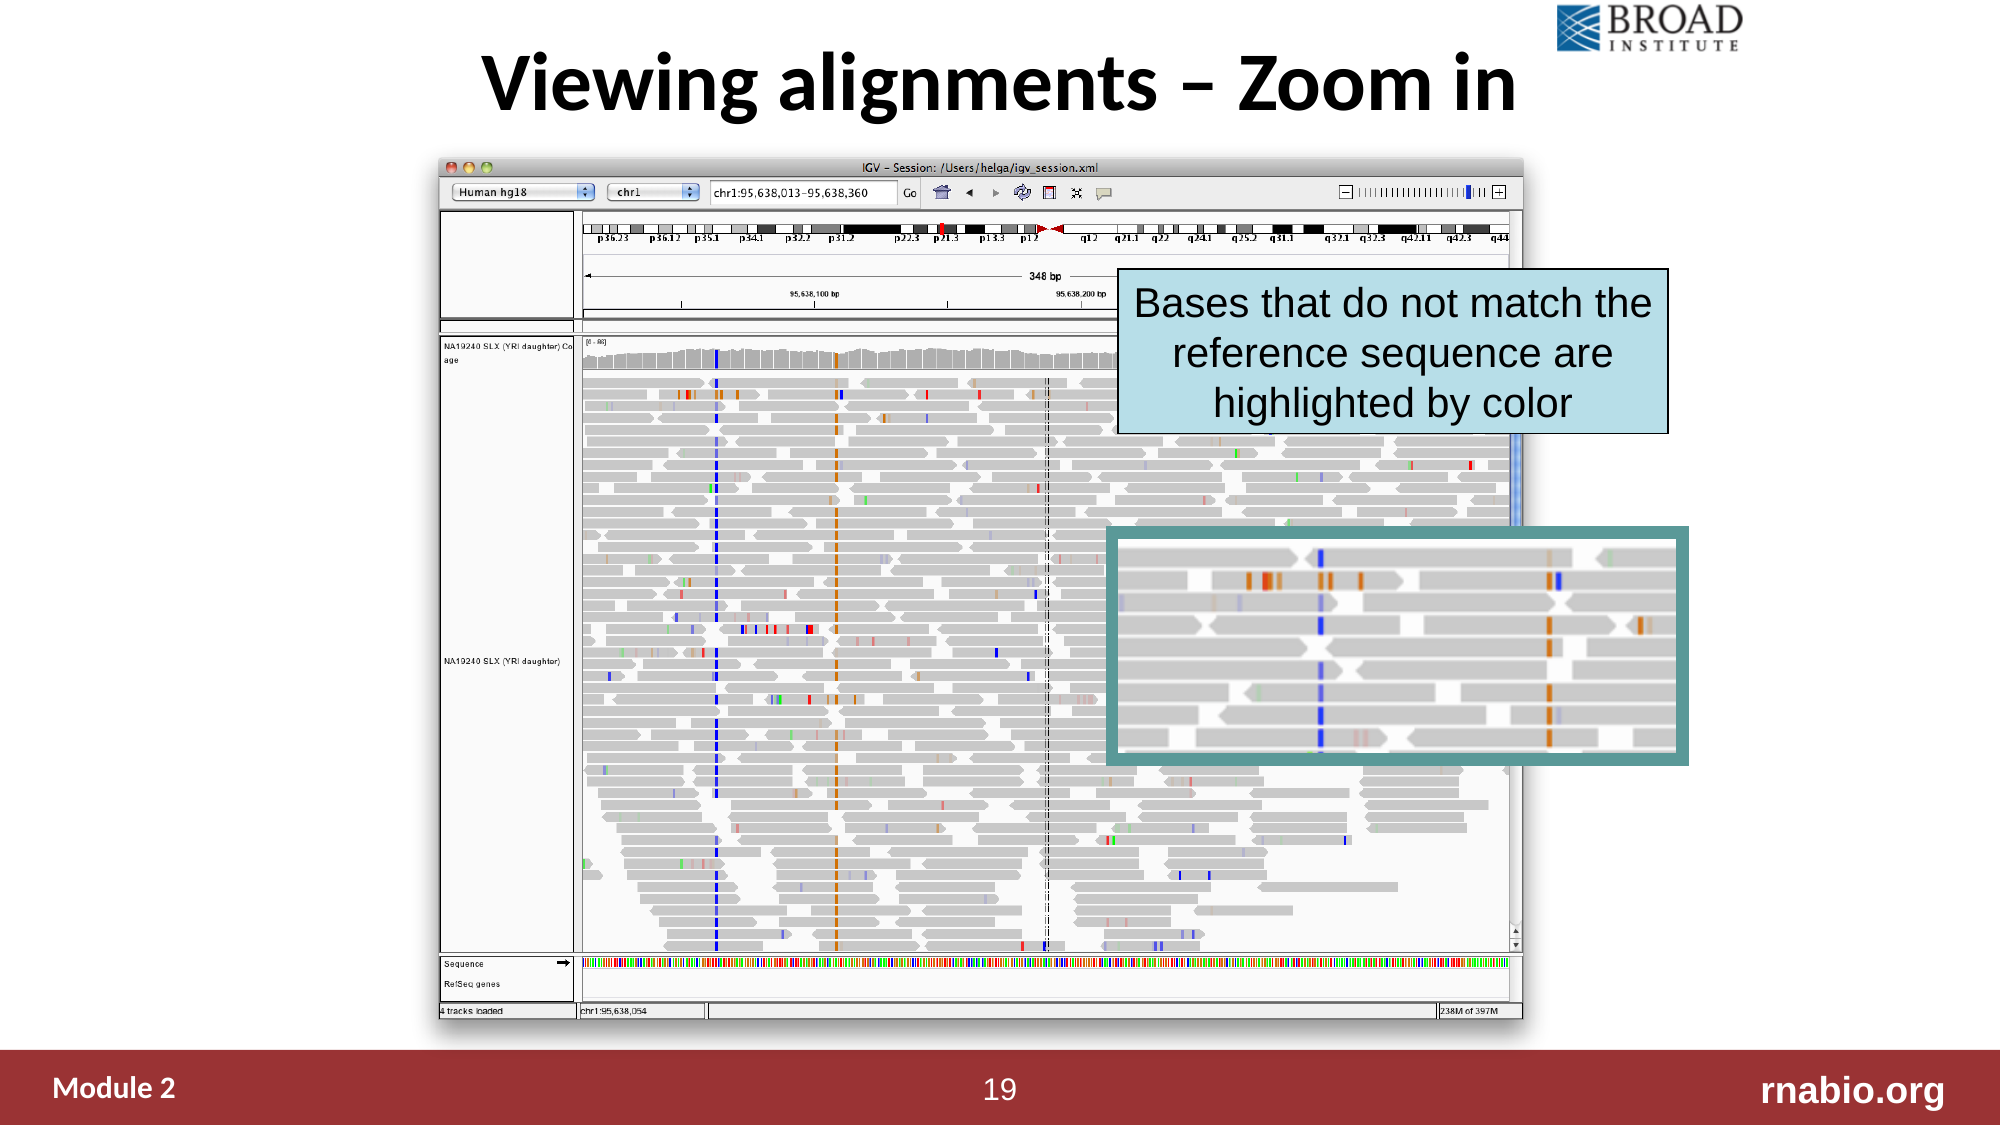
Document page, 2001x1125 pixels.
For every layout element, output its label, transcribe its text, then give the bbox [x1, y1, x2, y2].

text_box Bases that do not match the reference sequence are highlighted by color [1561, 268, 1669, 434]
picture [404, 136, 1677, 1065]
picture [1554, 0, 1747, 58]
title Viewing alignments – Zoom in [275, 0, 1725, 172]
